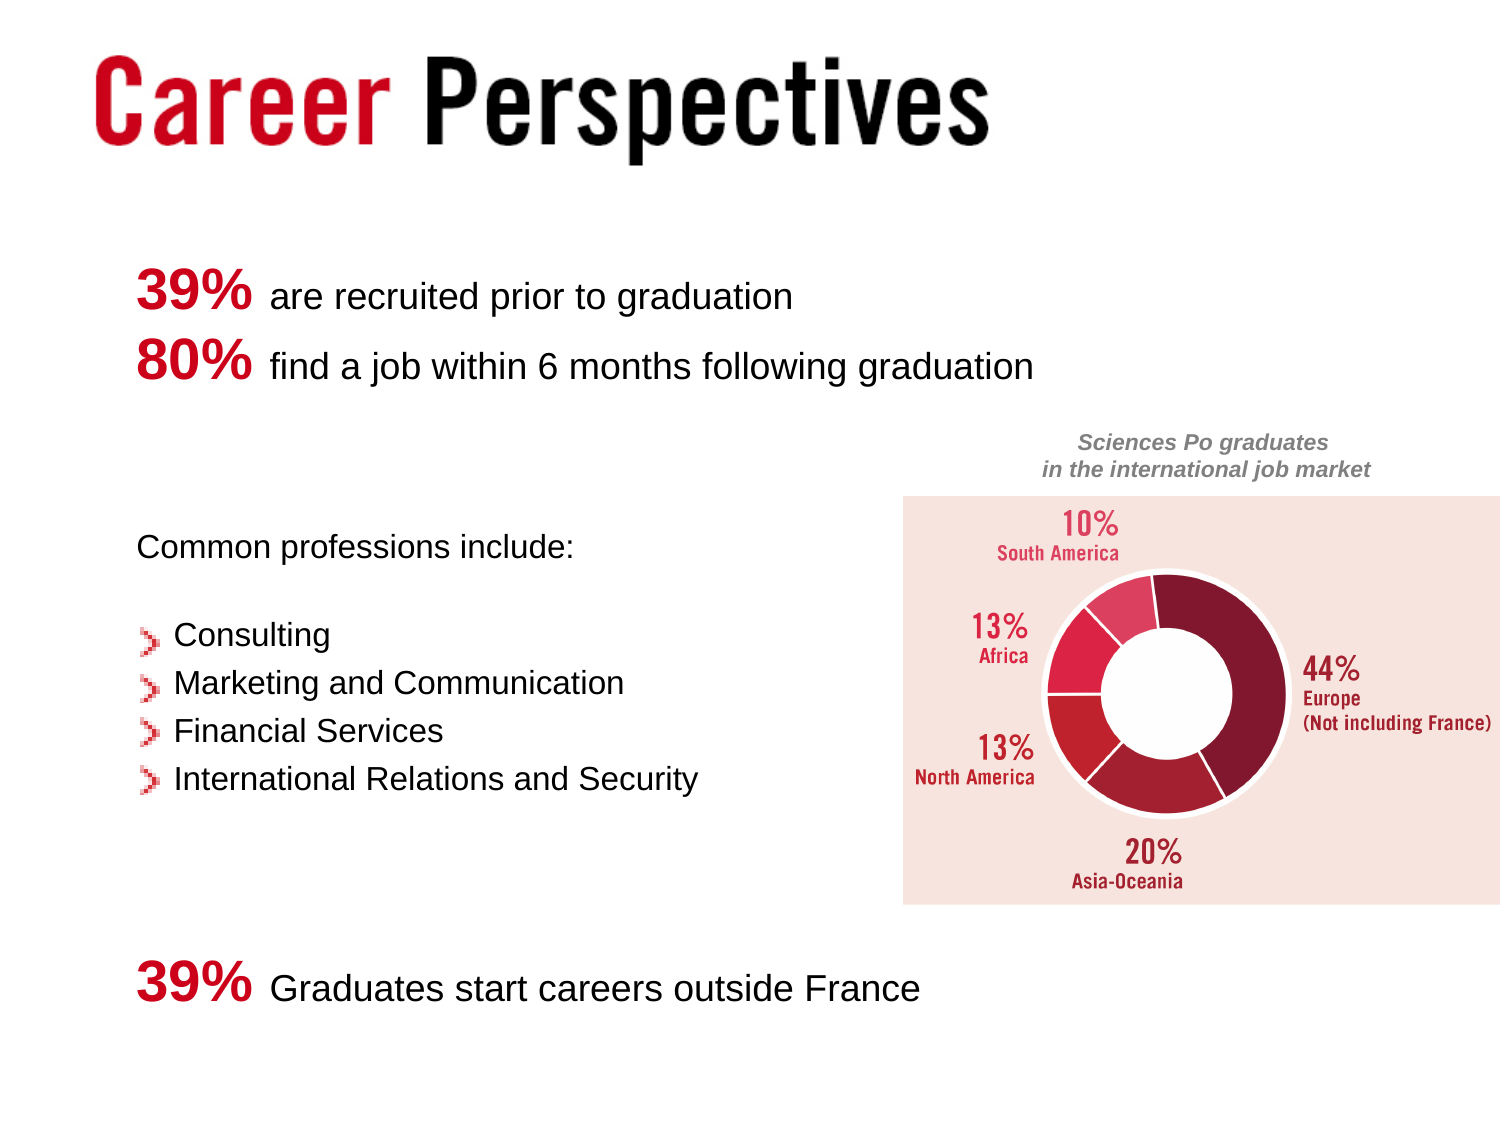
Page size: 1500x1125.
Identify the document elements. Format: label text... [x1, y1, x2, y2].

text_box Sciences Po graduates in the international job market [1027, 419, 1387, 490]
text_box 39% are recruited prior to graduation 80% find a job within 6 months following graduation Common professions include: Consulting Marketing and Communication Financial Services International Relations and Security 39% Graduates start careers outside France [121, 273, 1160, 922]
picture [0, 0, 1500, 1125]
